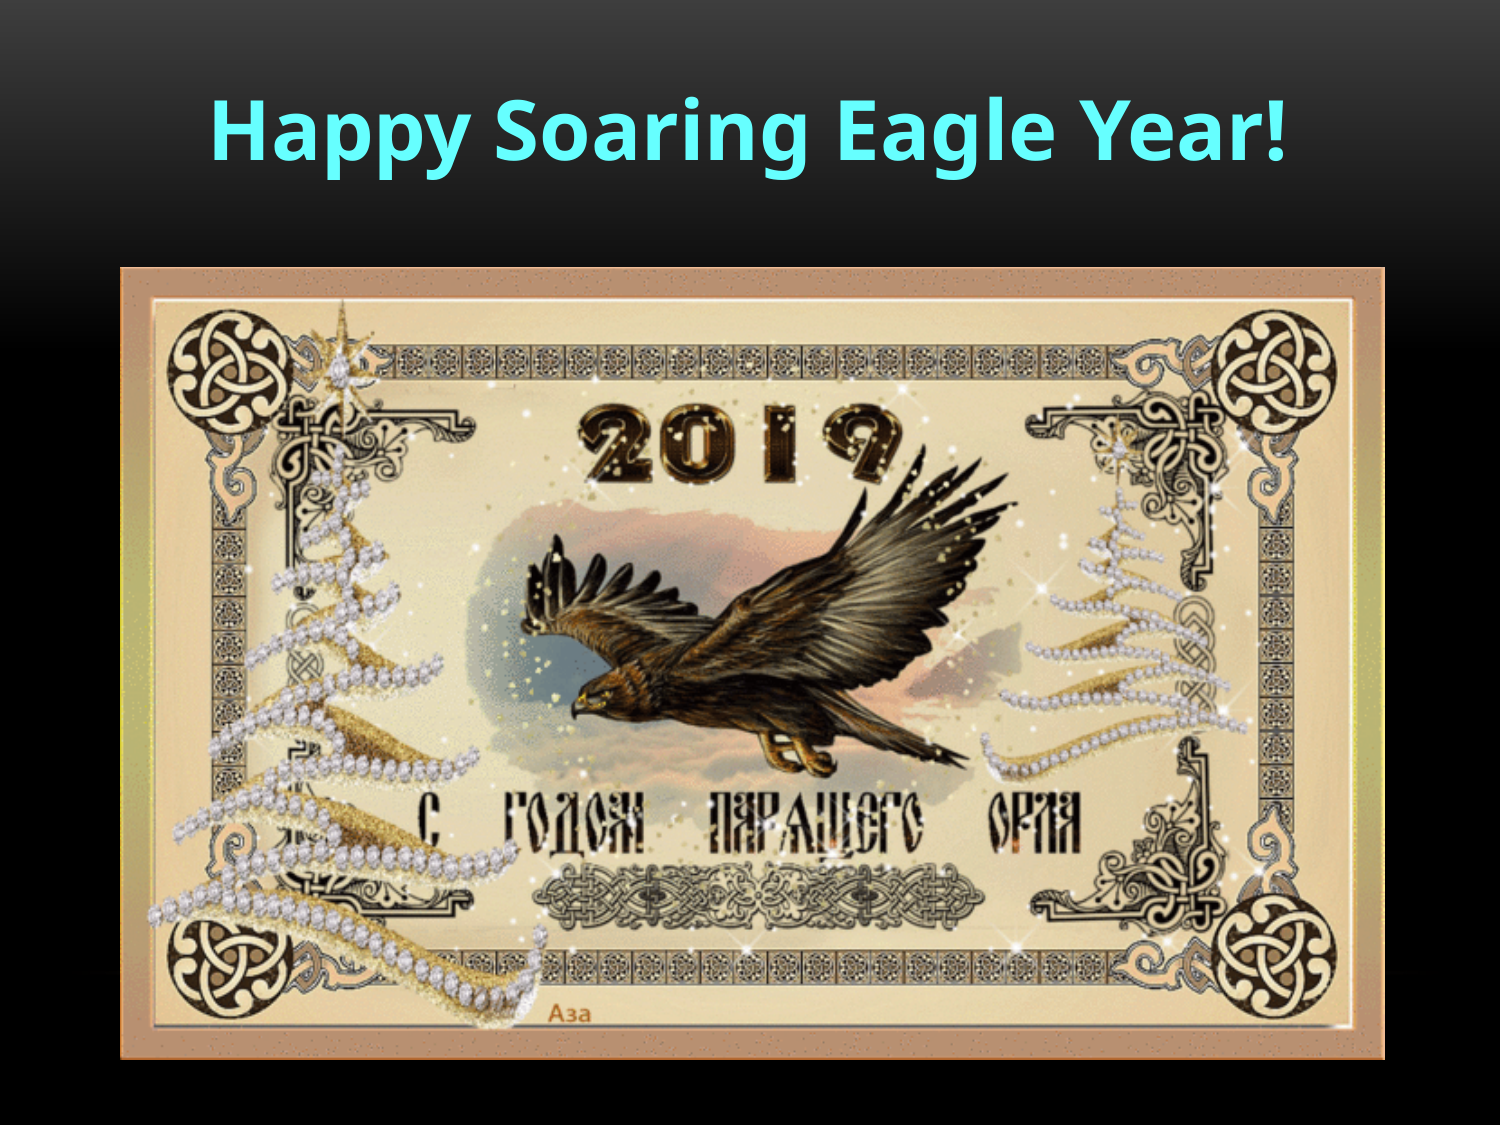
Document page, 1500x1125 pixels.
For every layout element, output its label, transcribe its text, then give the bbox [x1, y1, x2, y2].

text_box Happy Soaring Eagle Year! [192, 69, 1326, 185]
picture [0, 0, 1500, 1125]
